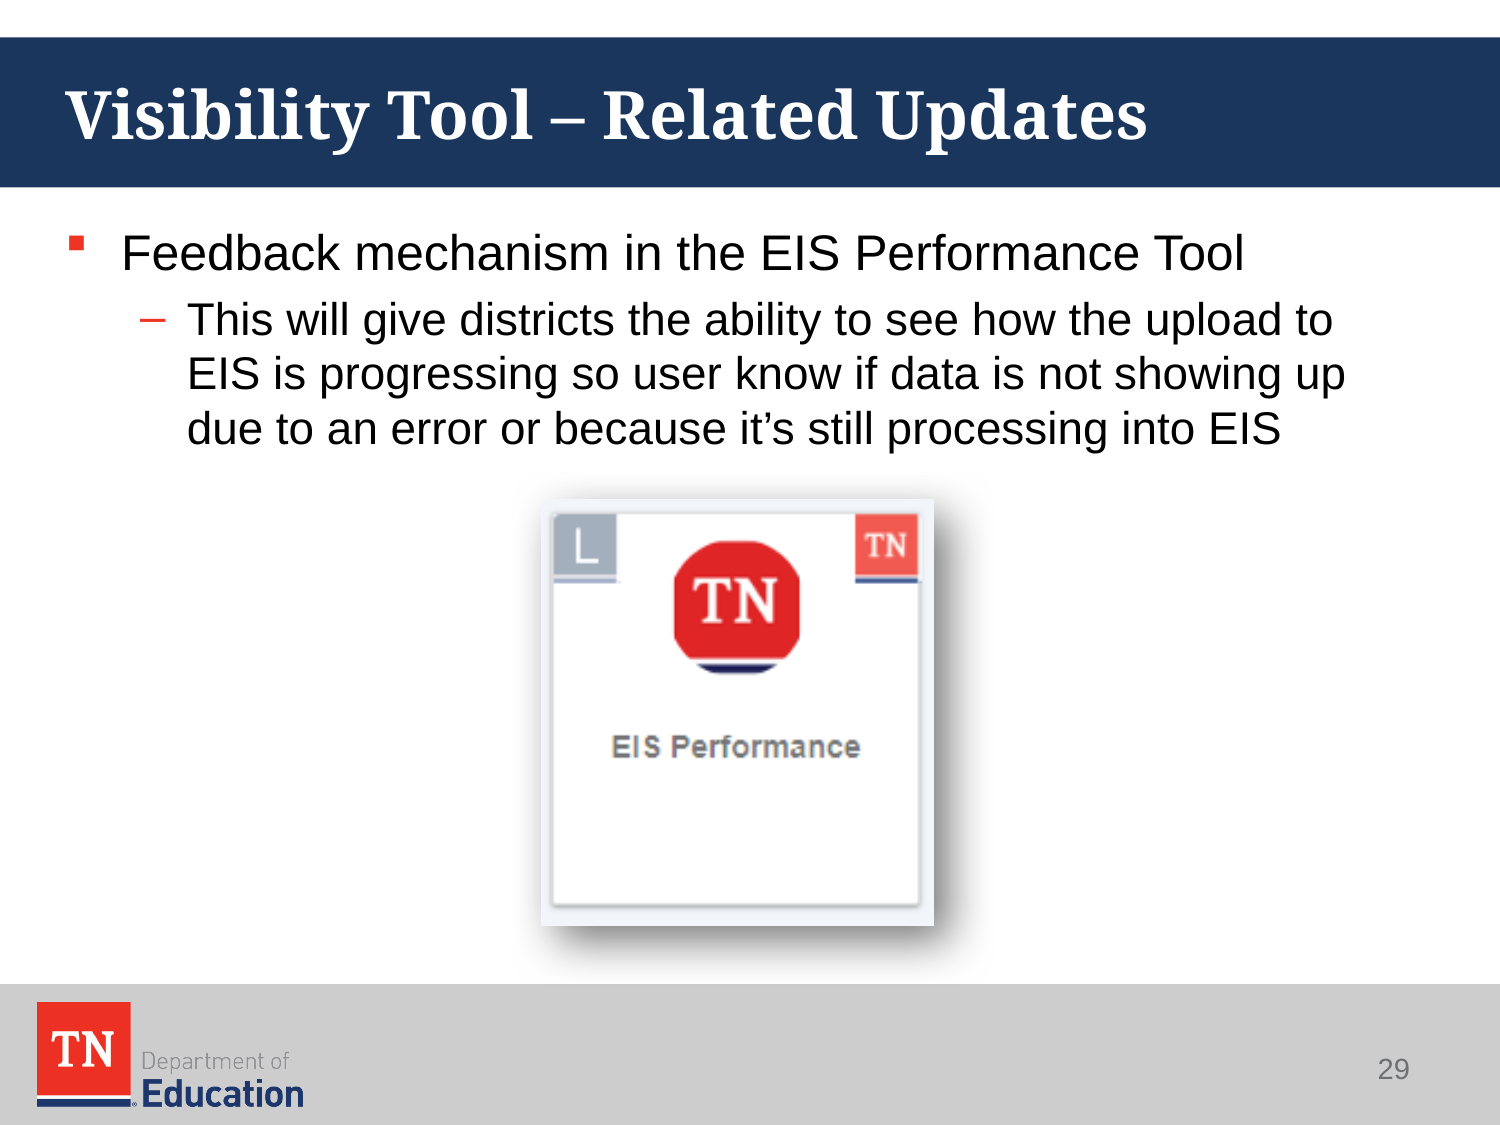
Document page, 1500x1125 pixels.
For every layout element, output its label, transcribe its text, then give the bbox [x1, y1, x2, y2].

title Visibility Tool – Related Updates [50, 37, 1413, 188]
slide_number 29 [1350, 1042, 1425, 1103]
list Feedback mechanism in the EIS Performance Tool This will give districts the ability to see how the upload to EIS is progressing so user know if data is not showing up due to an error or because it’s still processing into EIS [50, 212, 1425, 955]
picture [37, 1002, 303, 1107]
picture [541, 499, 934, 926]
